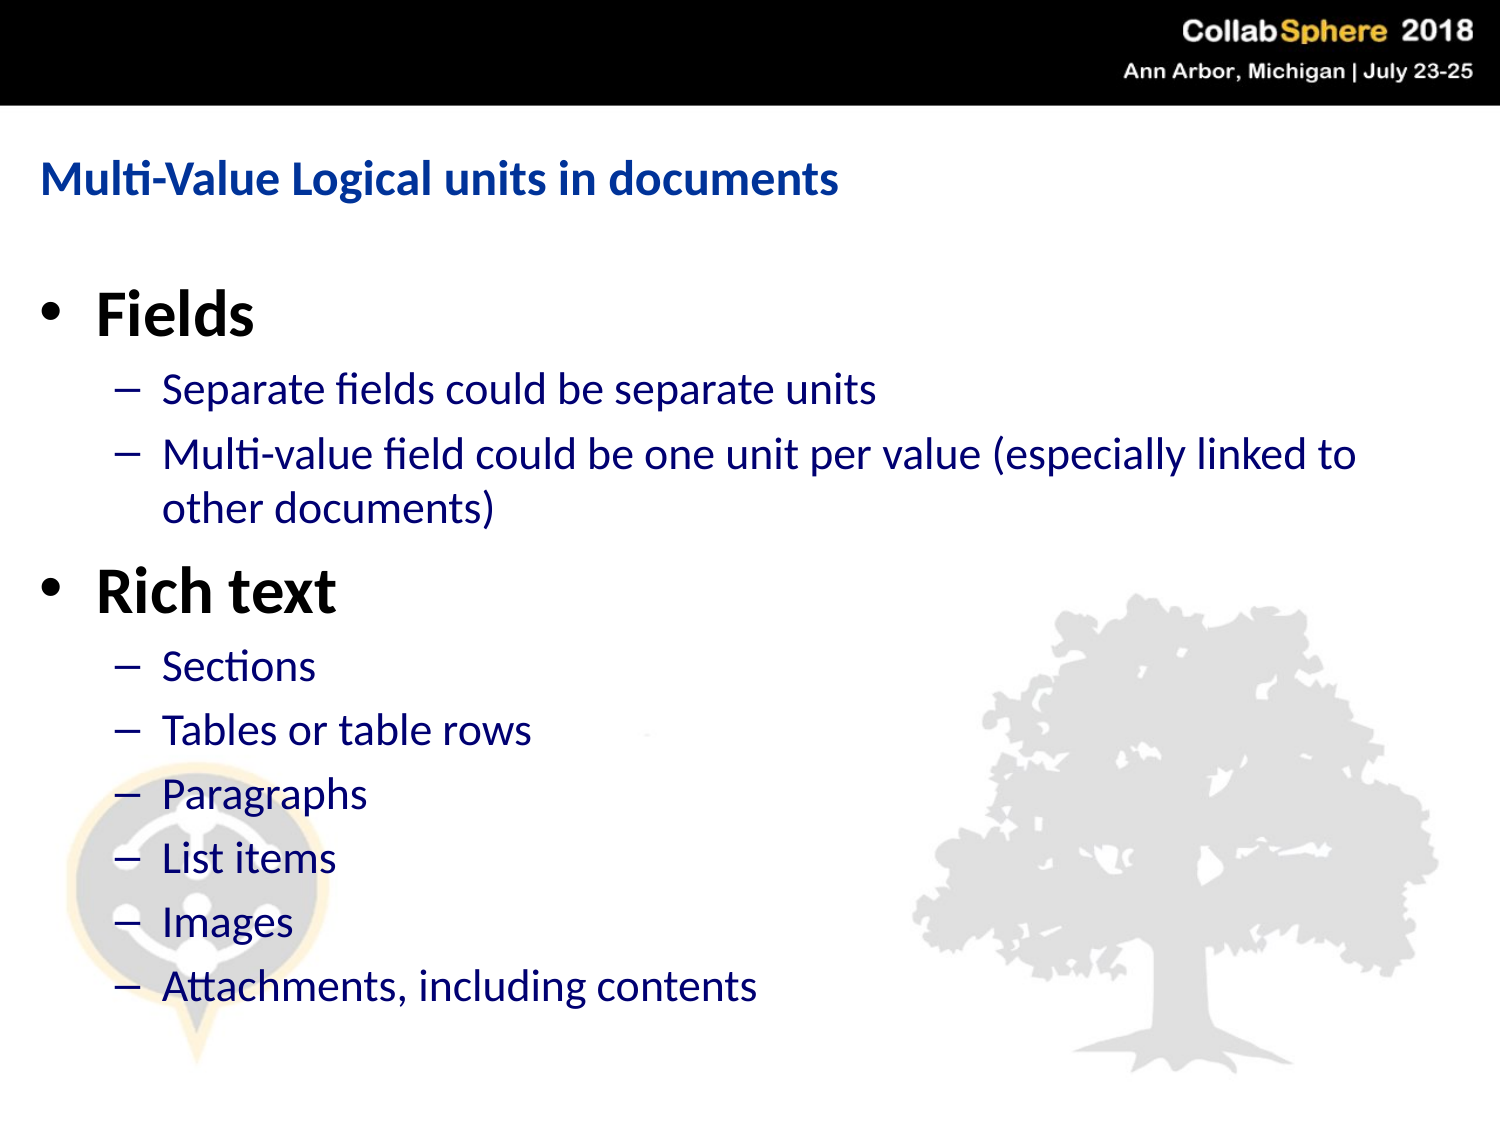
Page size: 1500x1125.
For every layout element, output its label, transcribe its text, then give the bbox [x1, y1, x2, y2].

list Multi-Value Logical units in documents [24, 137, 988, 214]
list Fields Separate fields could be separate units Multi-value field could be one unit per value (especially linked to other documents) Rich text Sections Tables or table rows Paragraphs List items Images Attachments, including contents [24, 262, 1450, 1089]
picture [0, 0, 1500, 1125]
